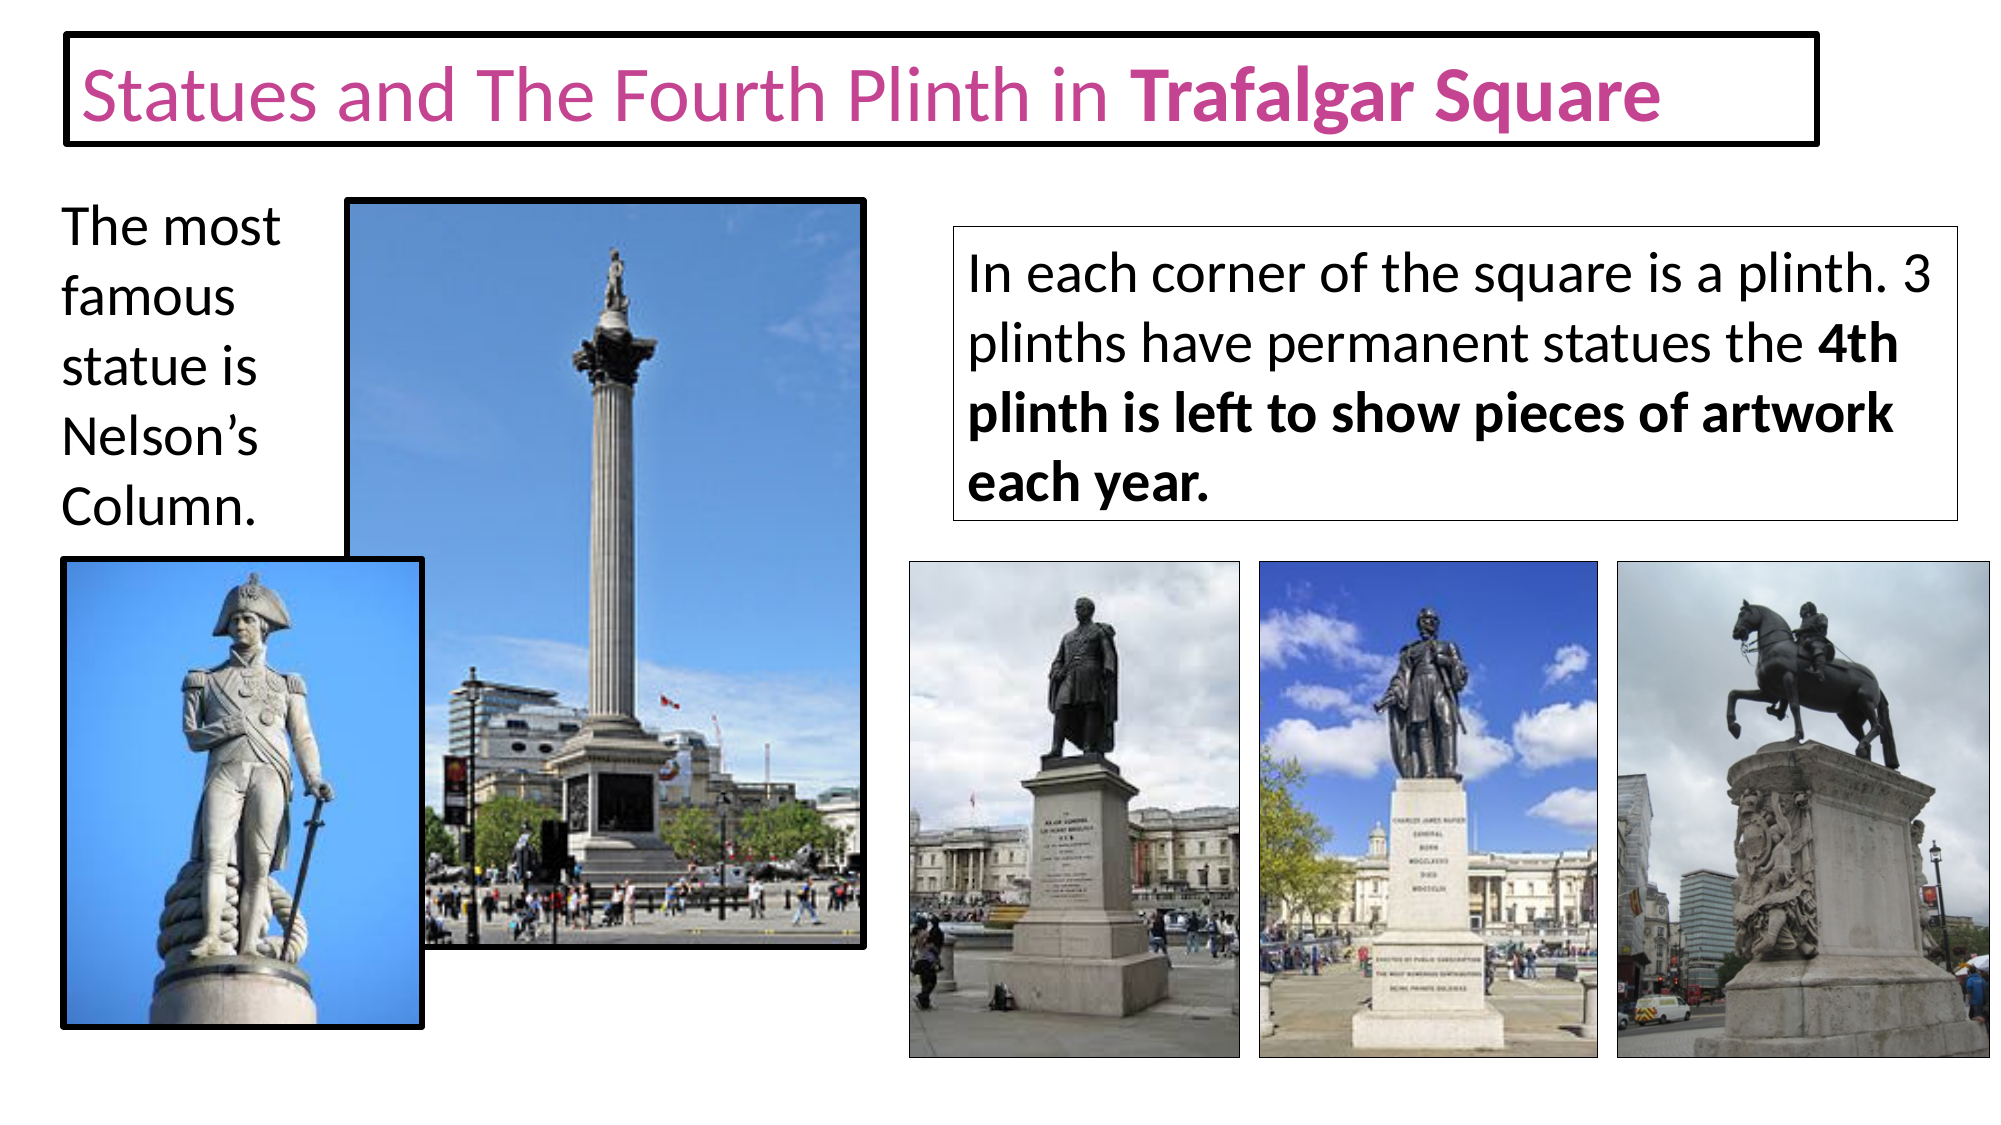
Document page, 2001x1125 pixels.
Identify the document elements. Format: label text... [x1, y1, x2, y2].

picture [1259, 561, 1598, 1058]
text_box In each corner of the square is a plinth. 3 plinths have permanent statues the 4th plinth is left to show pieces of artwork each year. [953, 226, 1958, 521]
picture [1617, 561, 1990, 1058]
picture [909, 561, 1240, 1058]
picture [66, 203, 861, 1024]
text_box The most famous statue is Nelson’s Column. [46, 179, 385, 595]
text_box Statues and The Fourth Plinth in Trafalgar Square [66, 34, 1818, 145]
